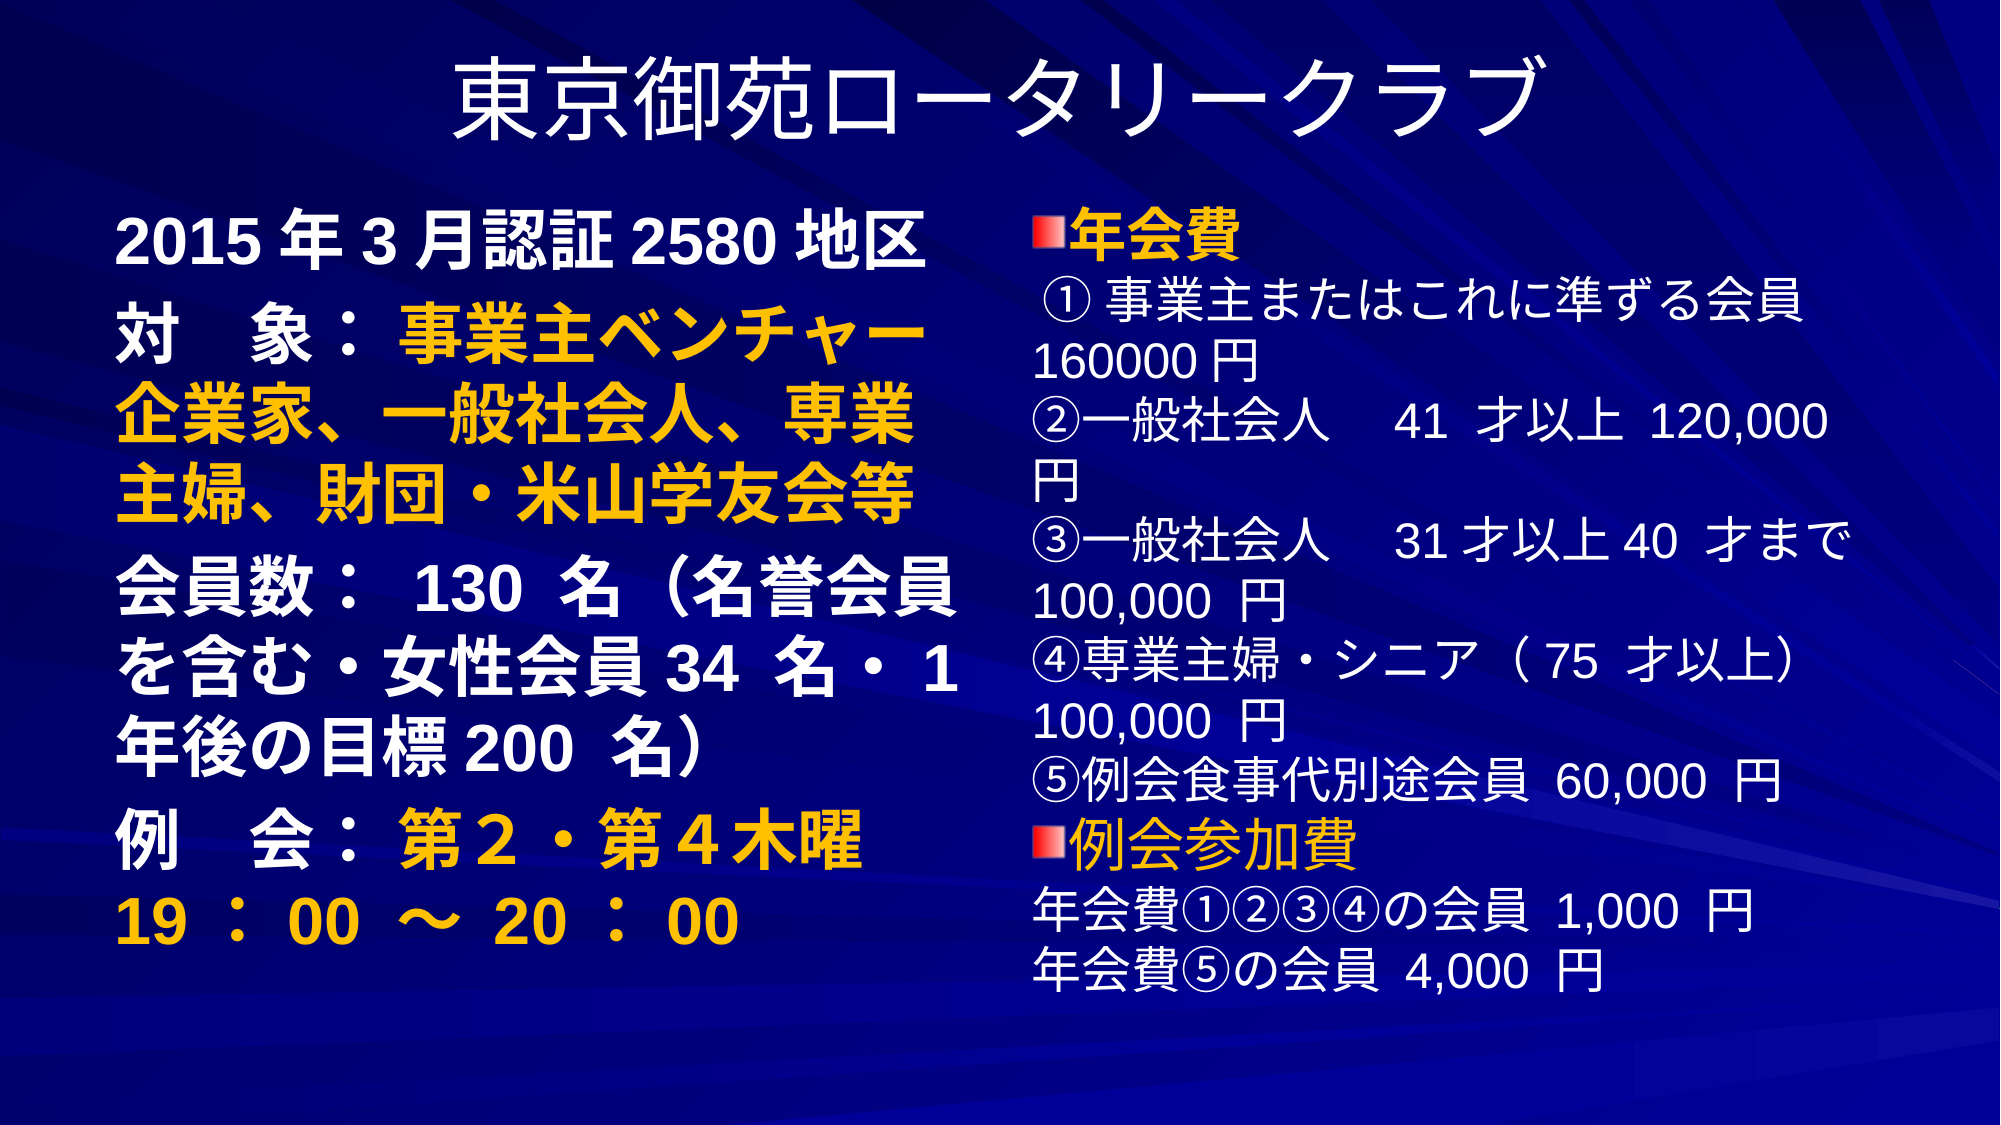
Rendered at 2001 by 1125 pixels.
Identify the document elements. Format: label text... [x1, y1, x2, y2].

picture [1031, 824, 1069, 862]
list 2015年3月認証2580地区 対 象： 事業主ベンチャー企業家、一般社会人、専業主婦、財団・米山学友会等 会員数： 130 名（名誉会員を含む・女性会員34 名・1 年後の目標200 名） 例 会： 第２・第４木曜 19：00 ～ 20：00 [99, 190, 984, 934]
picture [1031, 214, 1069, 252]
list 年会費 ①事業主またはこれに準ずる会員 160000円 ②一般社会人 41 才以上 120,000 円 ③一般社会人 31才以上40 才まで 100,000 円 ④専業主婦・シニア（75 才以上） 100,000 円 ⑤例会食事代別途会員 60,000 円 例会参加費 年会費①②③④の会員 1,000 円 年会費⑤の会員 4,000 円 [1016, 190, 1900, 1098]
title 東京御苑ロータリークラブ [99, 45, 1900, 148]
